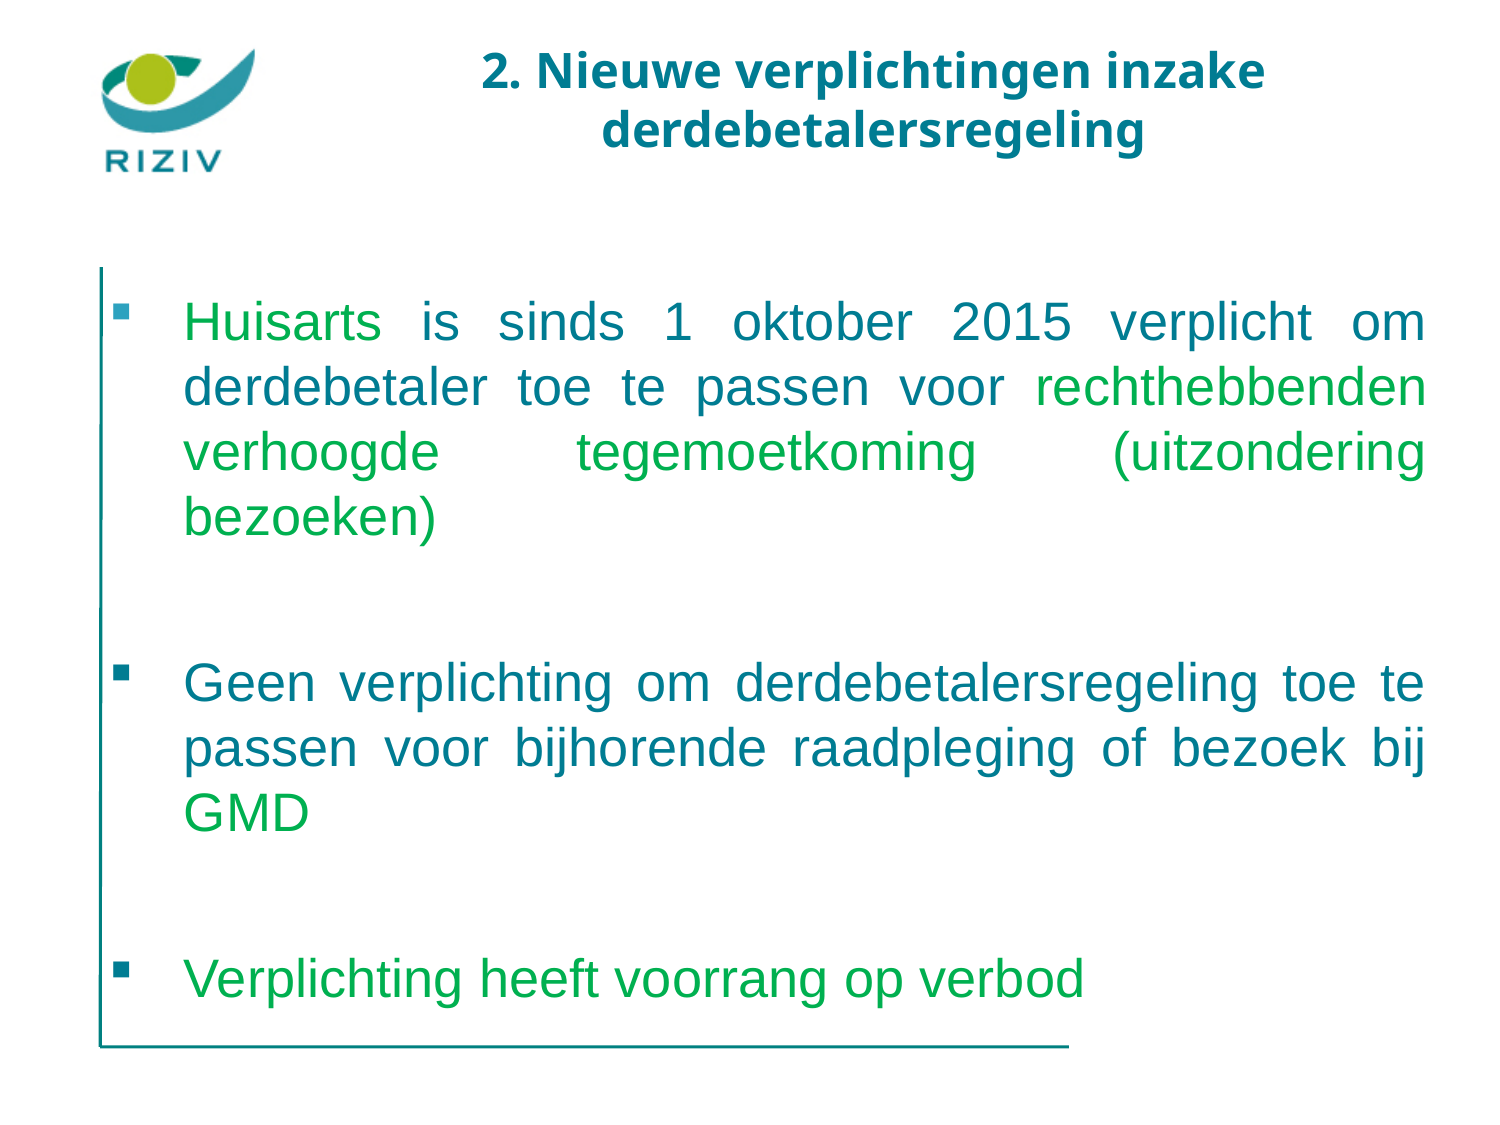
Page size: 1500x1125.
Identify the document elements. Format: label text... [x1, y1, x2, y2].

picture [53, 0, 302, 221]
list Huisarts is sinds 1 oktober 2015 verplicht om derdebetaler toe te passen voor rechthebbenden verhoogde tegemoetkoming (uitzondering bezoeken) Geen verplichting om derdebetalersregeling toe te passen voor bijhorende raadpleging of bezoek bij GMD Verplichting heeft voorrang op verbod [29, 278, 1443, 929]
text_box 2. Nieuwe verplichtingen inzake derdebetalersregeling [265, 30, 1483, 231]
